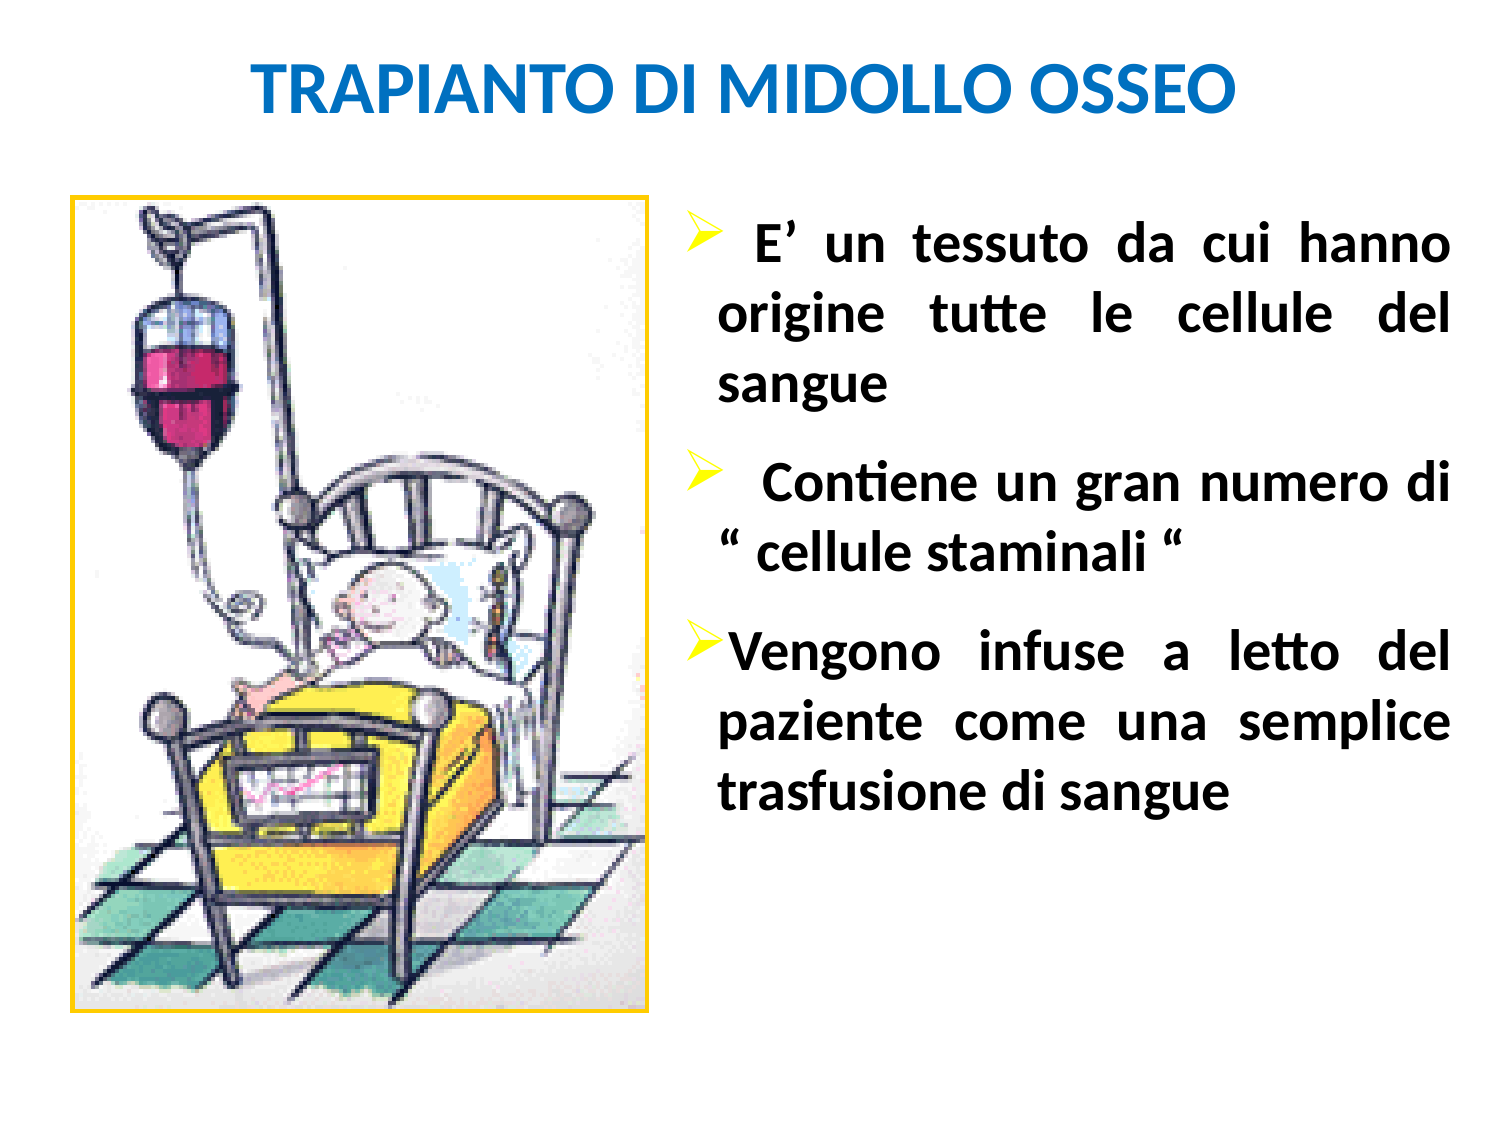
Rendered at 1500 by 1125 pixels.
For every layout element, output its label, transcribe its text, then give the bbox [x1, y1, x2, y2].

picture [74, 199, 645, 1009]
text_box E’ un tessuto da cui hanno origine tutte le cellule del sangue Contiene un gran numero di “ cellule staminali “ Vengono infuse a letto del paziente come una semplice trasfusione di sangue [667, 196, 1468, 929]
text_box TRAPIANTO DI MIDOLLO OSSEO [235, 30, 1254, 136]
